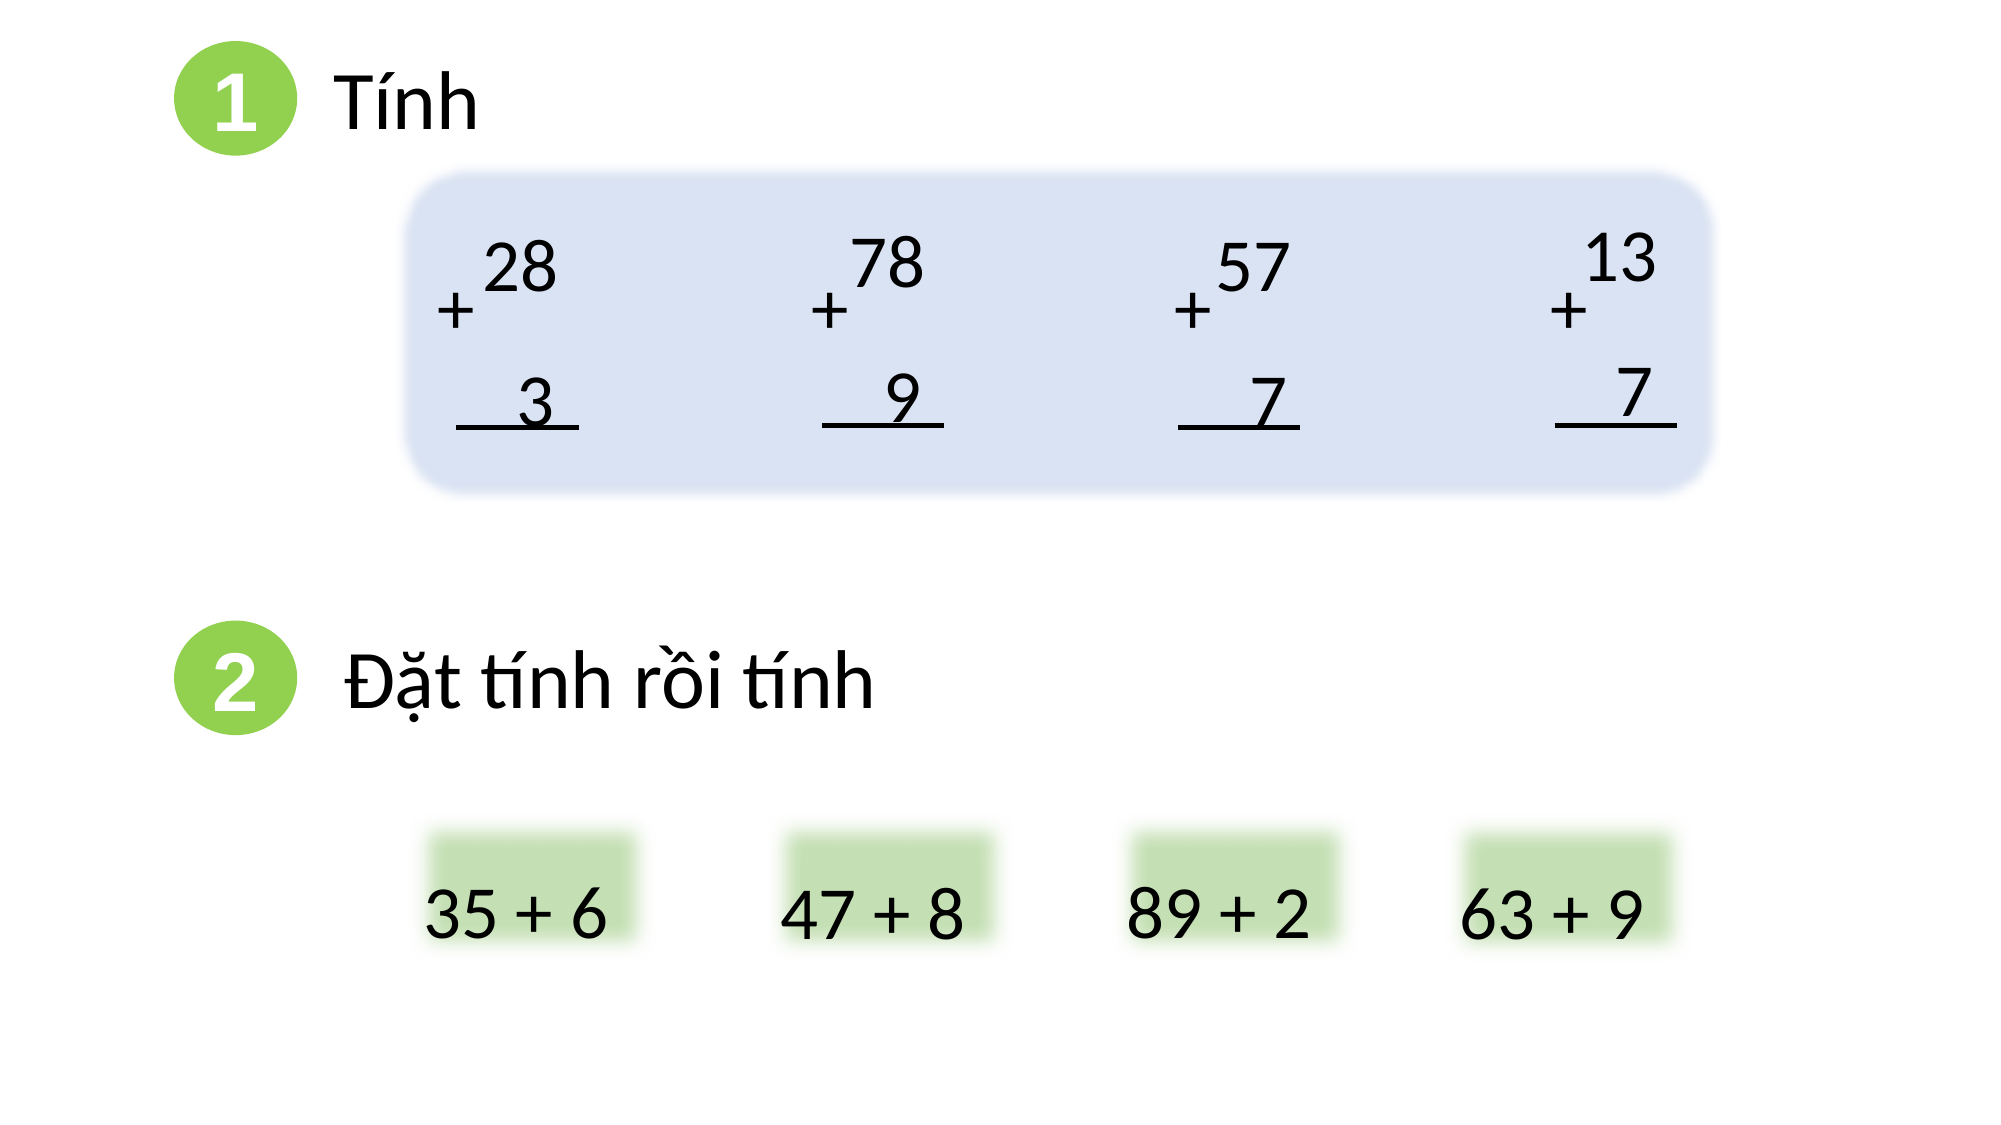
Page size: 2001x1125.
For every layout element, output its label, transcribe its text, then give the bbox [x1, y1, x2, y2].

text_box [175, 38, 506, 155]
text_box 89 + 2 [1147, 847, 1325, 926]
text_box 63 + 9 [1480, 848, 1658, 927]
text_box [175, 617, 914, 734]
text_box 35 + 6 [444, 847, 621, 926]
text_box 47 + 8 [801, 847, 979, 926]
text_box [396, 154, 1720, 501]
